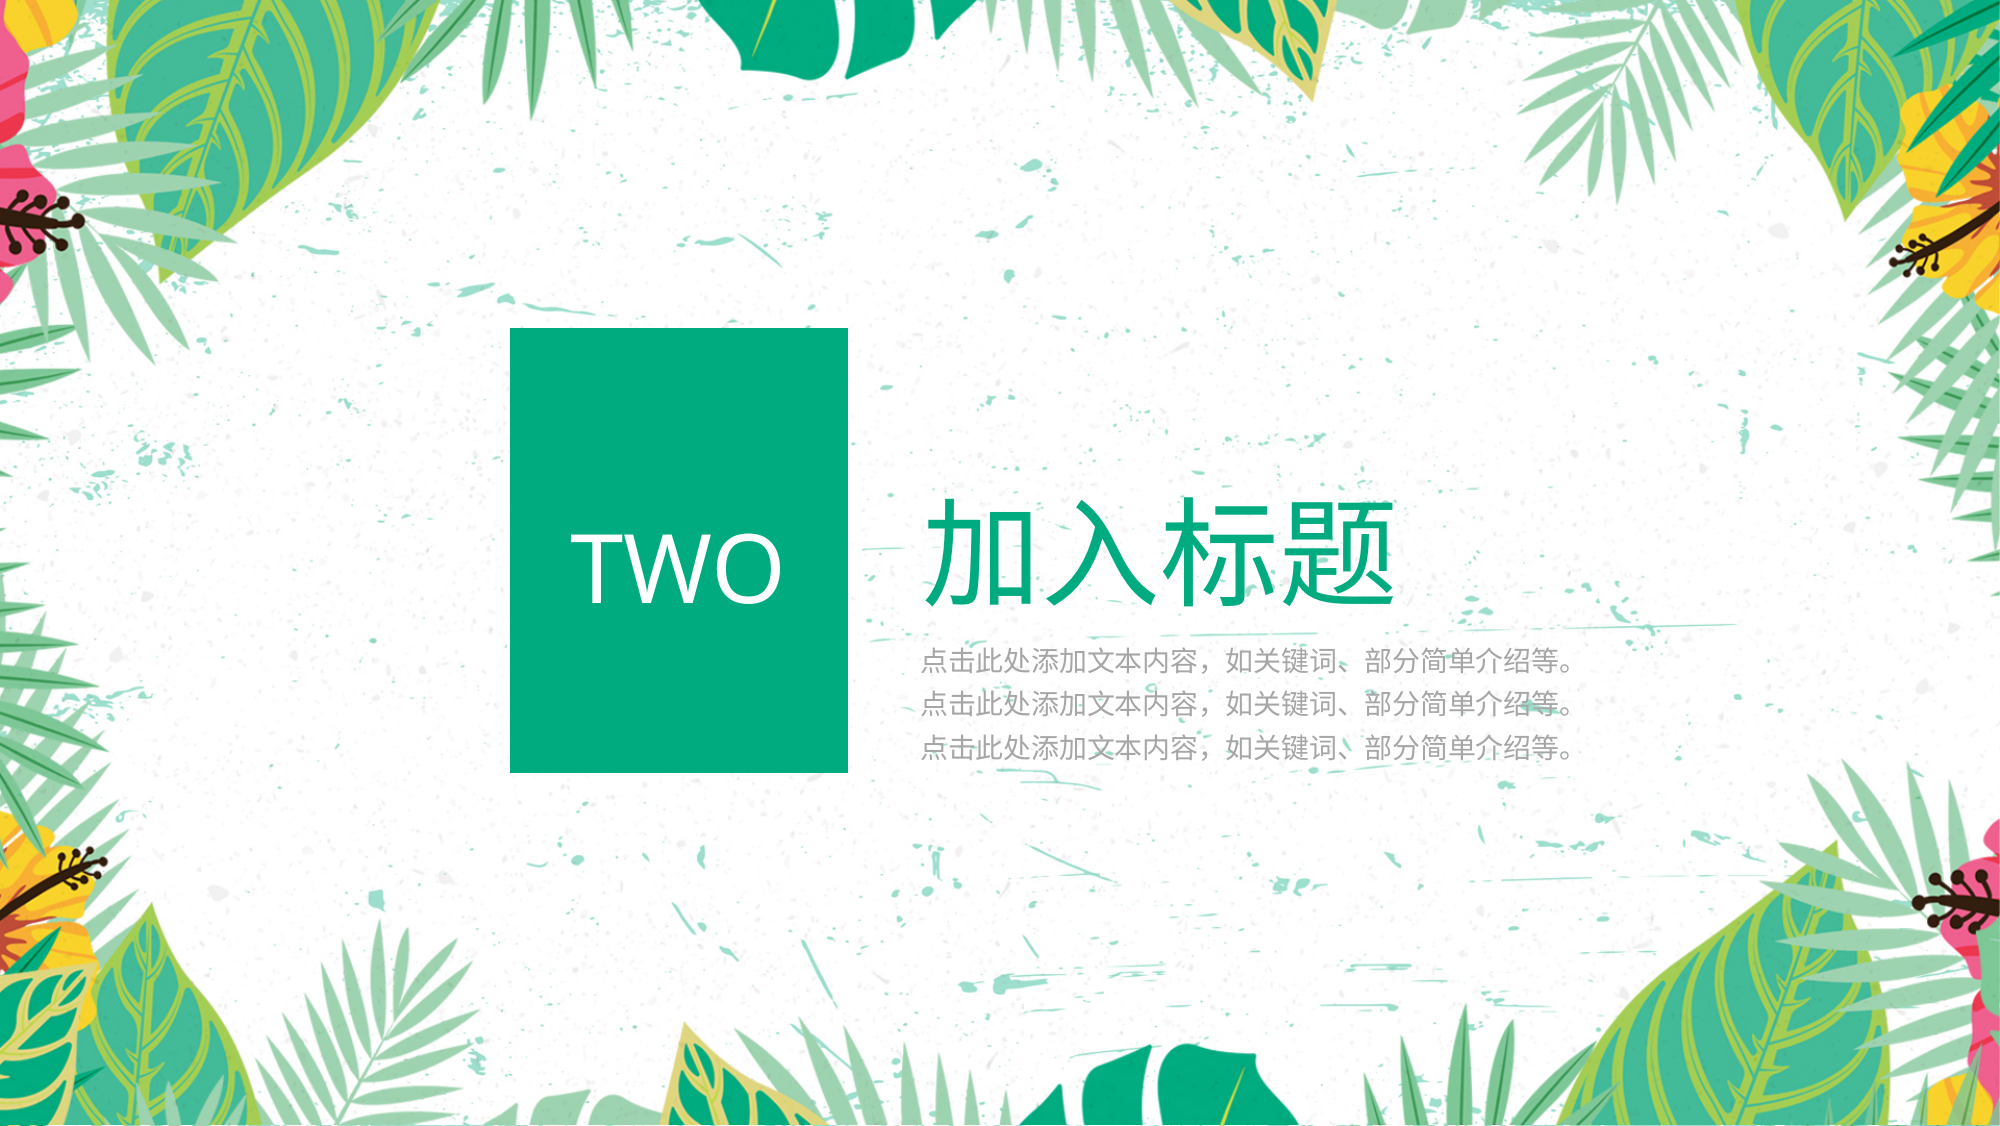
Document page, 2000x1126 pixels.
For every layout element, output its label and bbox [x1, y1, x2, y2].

picture [0, 0, 2000, 1126]
text_box [901, 471, 1609, 773]
